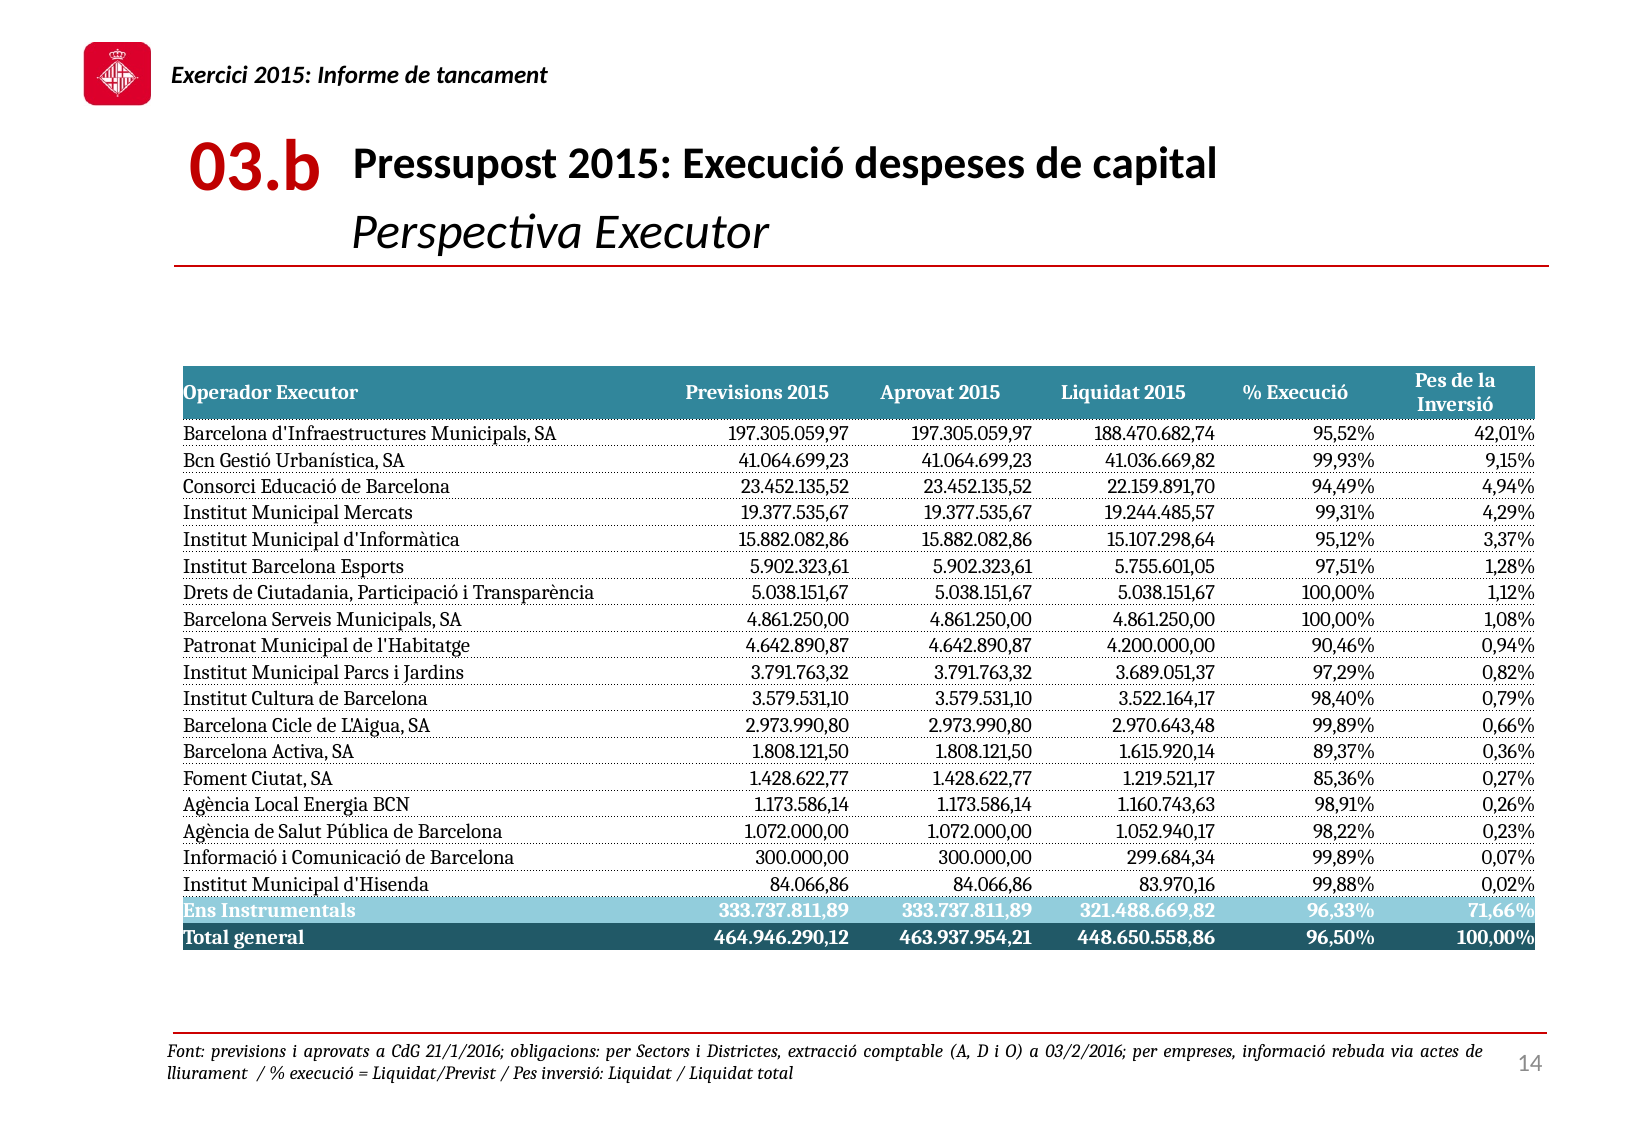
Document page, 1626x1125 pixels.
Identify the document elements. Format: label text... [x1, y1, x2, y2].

table_cell 300.000,00 [666, 843, 849, 870]
table_cell 97,51% [1215, 552, 1375, 578]
table_cell 0,02% [1375, 870, 1535, 897]
table_cell Institut Municipal Mercats [183, 499, 666, 525]
table_cell 100,00% [1375, 923, 1535, 950]
table_cell Consorci Educació de Barcelona [183, 472, 666, 499]
table_cell 0,82% [1375, 658, 1535, 684]
table_cell 15.107.298,64 [1032, 525, 1215, 552]
table_cell Barcelona d'Infraestructures Municipals, SA [183, 419, 666, 446]
table_cell 4.861.250,00 [666, 605, 849, 631]
table_cell 1.173.586,14 [849, 790, 1032, 817]
table_header Pes de la Inversió [1375, 366, 1535, 419]
table_cell 333.737.811,89 [666, 897, 849, 923]
table_cell 85,36% [1215, 764, 1375, 790]
table_cell 5.902.323,61 [666, 552, 849, 578]
table_cell 100,00% [1215, 605, 1375, 631]
table_cell 1.615.920,14 [1032, 737, 1215, 764]
table_cell Total general [183, 923, 666, 950]
table_cell 0,07% [1375, 843, 1535, 870]
table_cell 19.244.485,57 [1032, 499, 1215, 525]
picture [83, 42, 151, 106]
text_box Font: previsions i aprovats a CdG 21/1/2016; obligacions: per Sectors i Districtes, extracció comptable (A, D i O) a 03/2/2016; per empreses, informació rebuda via actes de lliurament / % execució = Liquidat/Previst / Pes inversió: Liquidat / Liquidat total [152, 1031, 1498, 1091]
table_cell 3.579.531,10 [849, 684, 1032, 711]
table_cell Foment Ciutat, SA [183, 764, 666, 790]
table_cell 464.946.290,12 [666, 923, 849, 950]
table_cell 41.036.669,82 [1032, 446, 1215, 472]
table_cell 3,37% [1375, 525, 1535, 552]
table_cell 23.452.135,52 [849, 472, 1032, 499]
table_cell 2.973.990,80 [849, 711, 1032, 737]
table_cell 98,40% [1215, 684, 1375, 711]
table_cell 1.219.521,17 [1032, 764, 1215, 790]
table_cell Barcelona Cicle de L'Aigua, SA [183, 711, 666, 737]
table_cell Institut Municipal d'Informàtica [183, 525, 666, 552]
table_cell 95,12% [1215, 525, 1375, 552]
table_cell 22.159.891,70 [1032, 472, 1215, 499]
table_cell Bcn Gestió Urbanística, SA [183, 446, 666, 472]
table_cell 1.173.586,14 [666, 790, 849, 817]
table_cell 41.064.699,23 [666, 446, 849, 472]
table_cell 4.642.890,87 [666, 631, 849, 658]
table_cell 1,12% [1375, 578, 1535, 605]
table_cell 0,27% [1375, 764, 1535, 790]
table_cell 98,91% [1215, 790, 1375, 817]
table_cell 98,22% [1215, 817, 1375, 843]
table_cell 1.428.622,77 [849, 764, 1032, 790]
table_cell 2.970.643,48 [1032, 711, 1215, 737]
table_cell Ens Instrumentals [183, 897, 666, 923]
table_cell 4.861.250,00 [849, 605, 1032, 631]
table_cell 71,66% [1375, 897, 1535, 923]
table_cell 188.470.682,74 [1032, 419, 1215, 446]
table_cell 90,46% [1215, 631, 1375, 658]
table_cell 95,52% [1215, 419, 1375, 446]
table_cell 197.305.059,97 [666, 419, 849, 446]
table_cell Drets de Ciutadania, Participació i Transparència [183, 578, 666, 605]
table_cell 100,00% [1215, 578, 1375, 605]
table_cell 0,79% [1375, 684, 1535, 711]
table_cell 94,49% [1215, 472, 1375, 499]
table_cell 4.861.250,00 [1032, 605, 1215, 631]
list Perspectiva Executor [337, 192, 1552, 264]
table_cell 19.377.535,67 [849, 499, 1032, 525]
table_cell 4.642.890,87 [849, 631, 1032, 658]
table_cell 5.038.151,67 [666, 578, 849, 605]
table_cell 3.791.763,32 [849, 658, 1032, 684]
table_cell 4,94% [1375, 472, 1535, 499]
list 03.b [174, 125, 352, 197]
table_cell 448.650.558,86 [1032, 923, 1215, 950]
table_cell 1.808.121,50 [849, 737, 1032, 764]
table_cell 96,50% [1215, 923, 1375, 950]
table_cell 97,29% [1215, 658, 1375, 684]
table_cell Barcelona Serveis Municipals, SA [183, 605, 666, 631]
table_cell 99,93% [1215, 446, 1375, 472]
table_cell 1.072.000,00 [849, 817, 1032, 843]
table_cell 84.066,86 [849, 870, 1032, 897]
table_cell 96,33% [1215, 897, 1375, 923]
table_cell 2.973.990,80 [666, 711, 849, 737]
table_cell 1.072.000,00 [666, 817, 849, 843]
table_header % Execució [1215, 366, 1375, 419]
table_cell 9,15% [1375, 446, 1535, 472]
table_cell 0,26% [1375, 790, 1535, 817]
table_cell 300.000,00 [849, 843, 1032, 870]
table_cell 19.377.535,67 [666, 499, 849, 525]
title Pressupost 2015: Execució despeses de capital [352, 125, 1552, 192]
table_cell 299.684,34 [1032, 843, 1215, 870]
table_cell 1.052.940,17 [1032, 817, 1215, 843]
table_cell 99,89% [1215, 711, 1375, 737]
table_cell 333.737.811,89 [849, 897, 1032, 923]
table_cell 4,29% [1375, 499, 1535, 525]
table_cell Institut Cultura de Barcelona [183, 684, 666, 711]
table_cell 0,36% [1375, 737, 1535, 764]
table_cell 0,94% [1375, 631, 1535, 658]
table_header Aprovat 2015 [849, 366, 1032, 419]
table_cell 23.452.135,52 [666, 472, 849, 499]
table_header Previsions 2015 [666, 366, 849, 419]
table_cell 0,66% [1375, 711, 1535, 737]
table_cell 1.808.121,50 [666, 737, 849, 764]
table_cell 42,01% [1375, 419, 1535, 446]
table_cell 197.305.059,97 [849, 419, 1032, 446]
slide_number 14 [1178, 1031, 1558, 1092]
table_cell 3.791.763,32 [666, 658, 849, 684]
table_cell 99,89% [1215, 843, 1375, 870]
table_cell Institut Barcelona Esports [183, 552, 666, 578]
table_cell 1.160.743,63 [1032, 790, 1215, 817]
table_cell 15.882.082,86 [849, 525, 1032, 552]
table_cell 463.937.954,21 [849, 923, 1032, 950]
table_cell 89,37% [1215, 737, 1375, 764]
table_cell 3.579.531,10 [666, 684, 849, 711]
table_cell 1,08% [1375, 605, 1535, 631]
table_cell Institut Municipal Parcs i Jardins [183, 658, 666, 684]
table_cell 5.755.601,05 [1032, 552, 1215, 578]
table_cell Agència de Salut Pública de Barcelona [183, 817, 666, 843]
table_cell 84.066,86 [666, 870, 849, 897]
table_cell 99,88% [1215, 870, 1375, 897]
table_cell 83.970,16 [1032, 870, 1215, 897]
table_header Liquidat 2015 [1032, 366, 1215, 419]
table_cell Agència Local Energia BCN [183, 790, 666, 817]
table_cell 1,28% [1375, 552, 1535, 578]
table_cell Institut Municipal d'Hisenda [183, 870, 666, 897]
table_cell 99,31% [1215, 499, 1375, 525]
table_cell 41.064.699,23 [849, 446, 1032, 472]
table_cell 0,23% [1375, 817, 1535, 843]
table_cell 5.902.323,61 [849, 552, 1032, 578]
table_cell 321.488.669,82 [1032, 897, 1215, 923]
table_header Operador Executor [183, 366, 666, 419]
table_cell 15.882.082,86 [666, 525, 849, 552]
table_cell 4.200.000,00 [1032, 631, 1215, 658]
table_cell 5.038.151,67 [849, 578, 1032, 605]
table_cell Barcelona Activa, SA [183, 737, 666, 764]
table_cell 3.689.051,37 [1032, 658, 1215, 684]
table_cell Informació i Comunicació de Barcelona [183, 843, 666, 870]
table_cell 5.038.151,67 [1032, 578, 1215, 605]
table_cell 3.522.164,17 [1032, 684, 1215, 711]
table_cell 1.428.622,77 [666, 764, 849, 790]
table_cell Patronat Municipal de l'Habitatge [183, 631, 666, 658]
